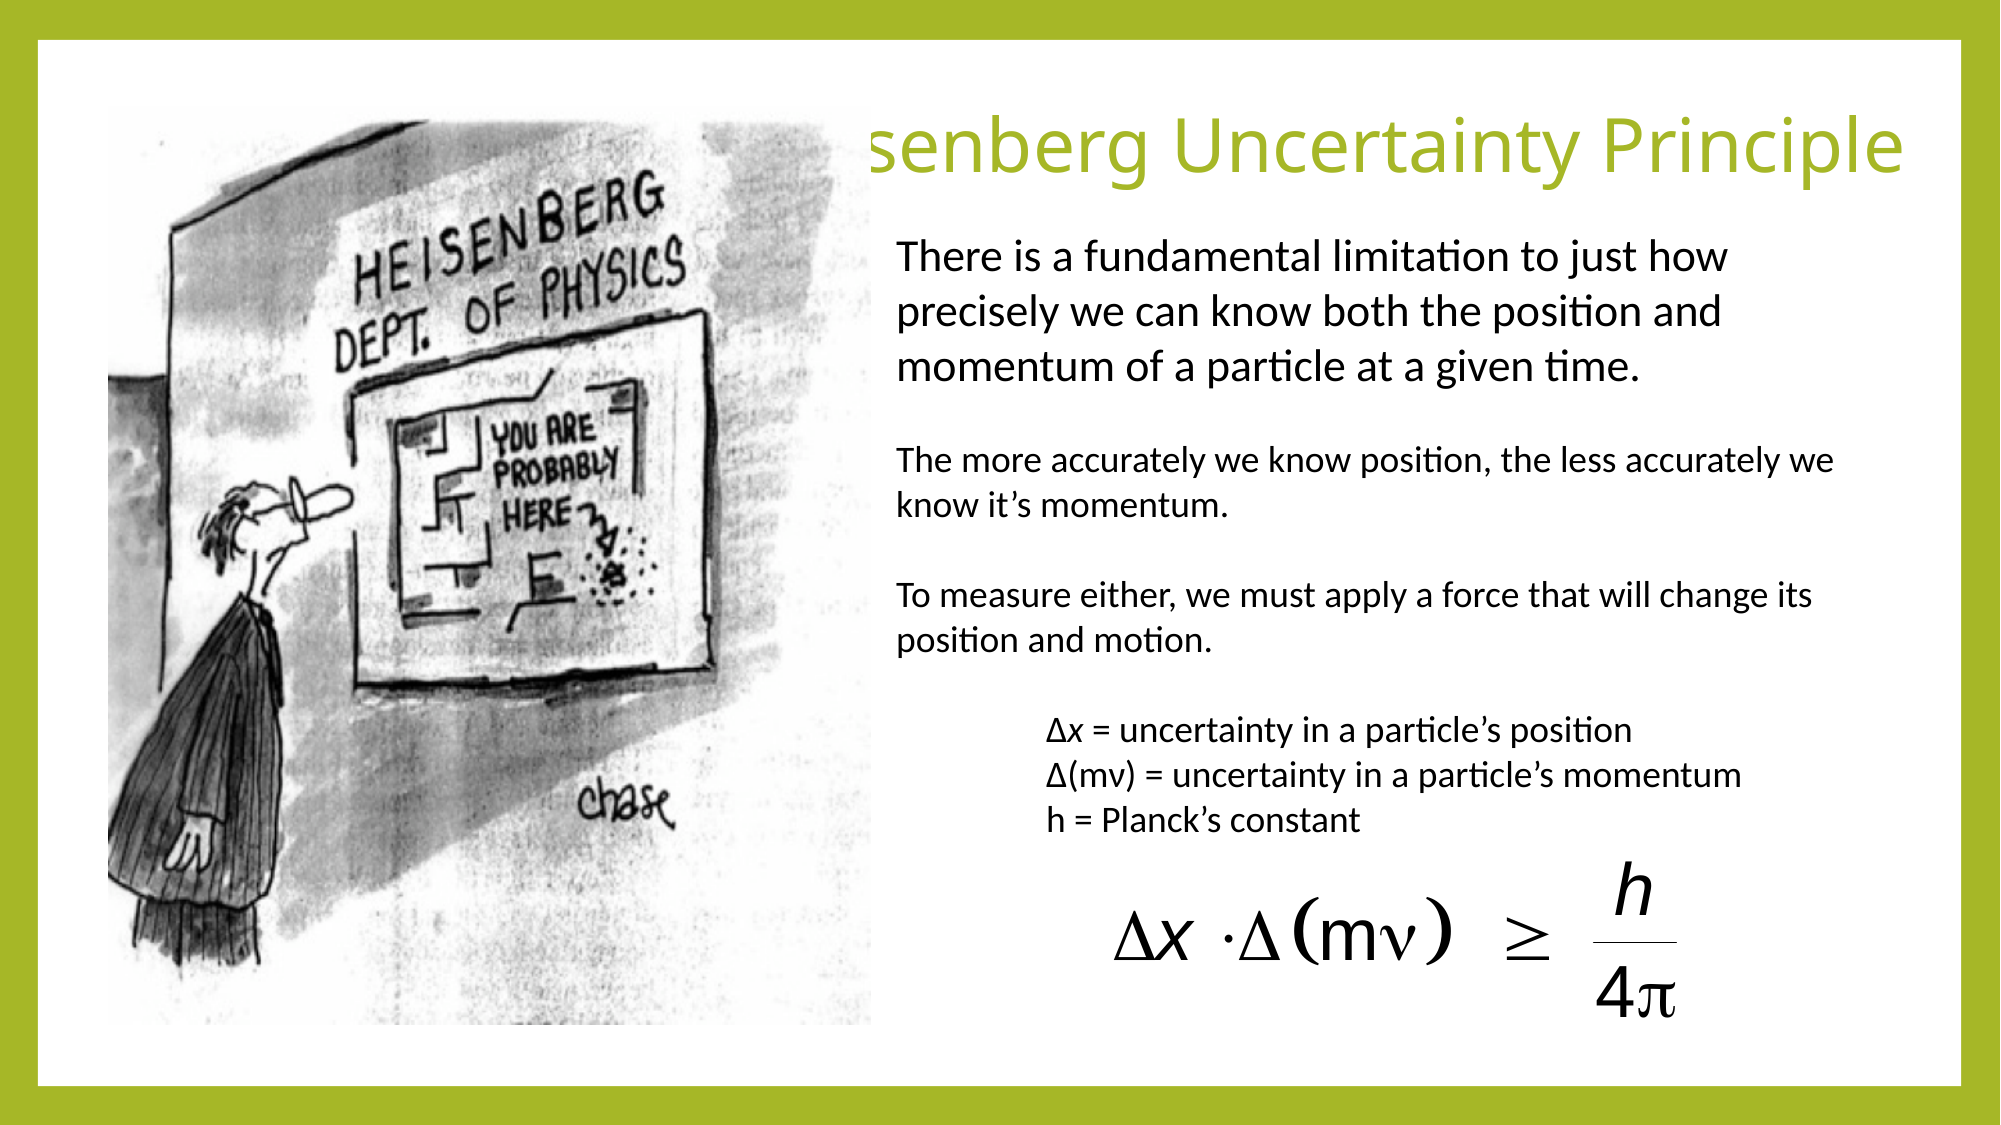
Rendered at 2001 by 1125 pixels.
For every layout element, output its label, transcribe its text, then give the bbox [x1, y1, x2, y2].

title Heisenberg Uncertainty Principle [193, 37, 1921, 260]
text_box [1108, 849, 1684, 1025]
text_box There is a fundamental limitation to just how precisely we can know both the position and momentum of a particle at a given time. The more accurately we know position, the less accurately we know it’s momentum. To measure either, we must apply a force that will change its position and motion. Δx = uncertainty in a particle’s position Δ(mν) = uncertainty in a particle’s momentum h = Planck’s constant [876, 218, 1892, 893]
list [107, 93, 872, 1026]
